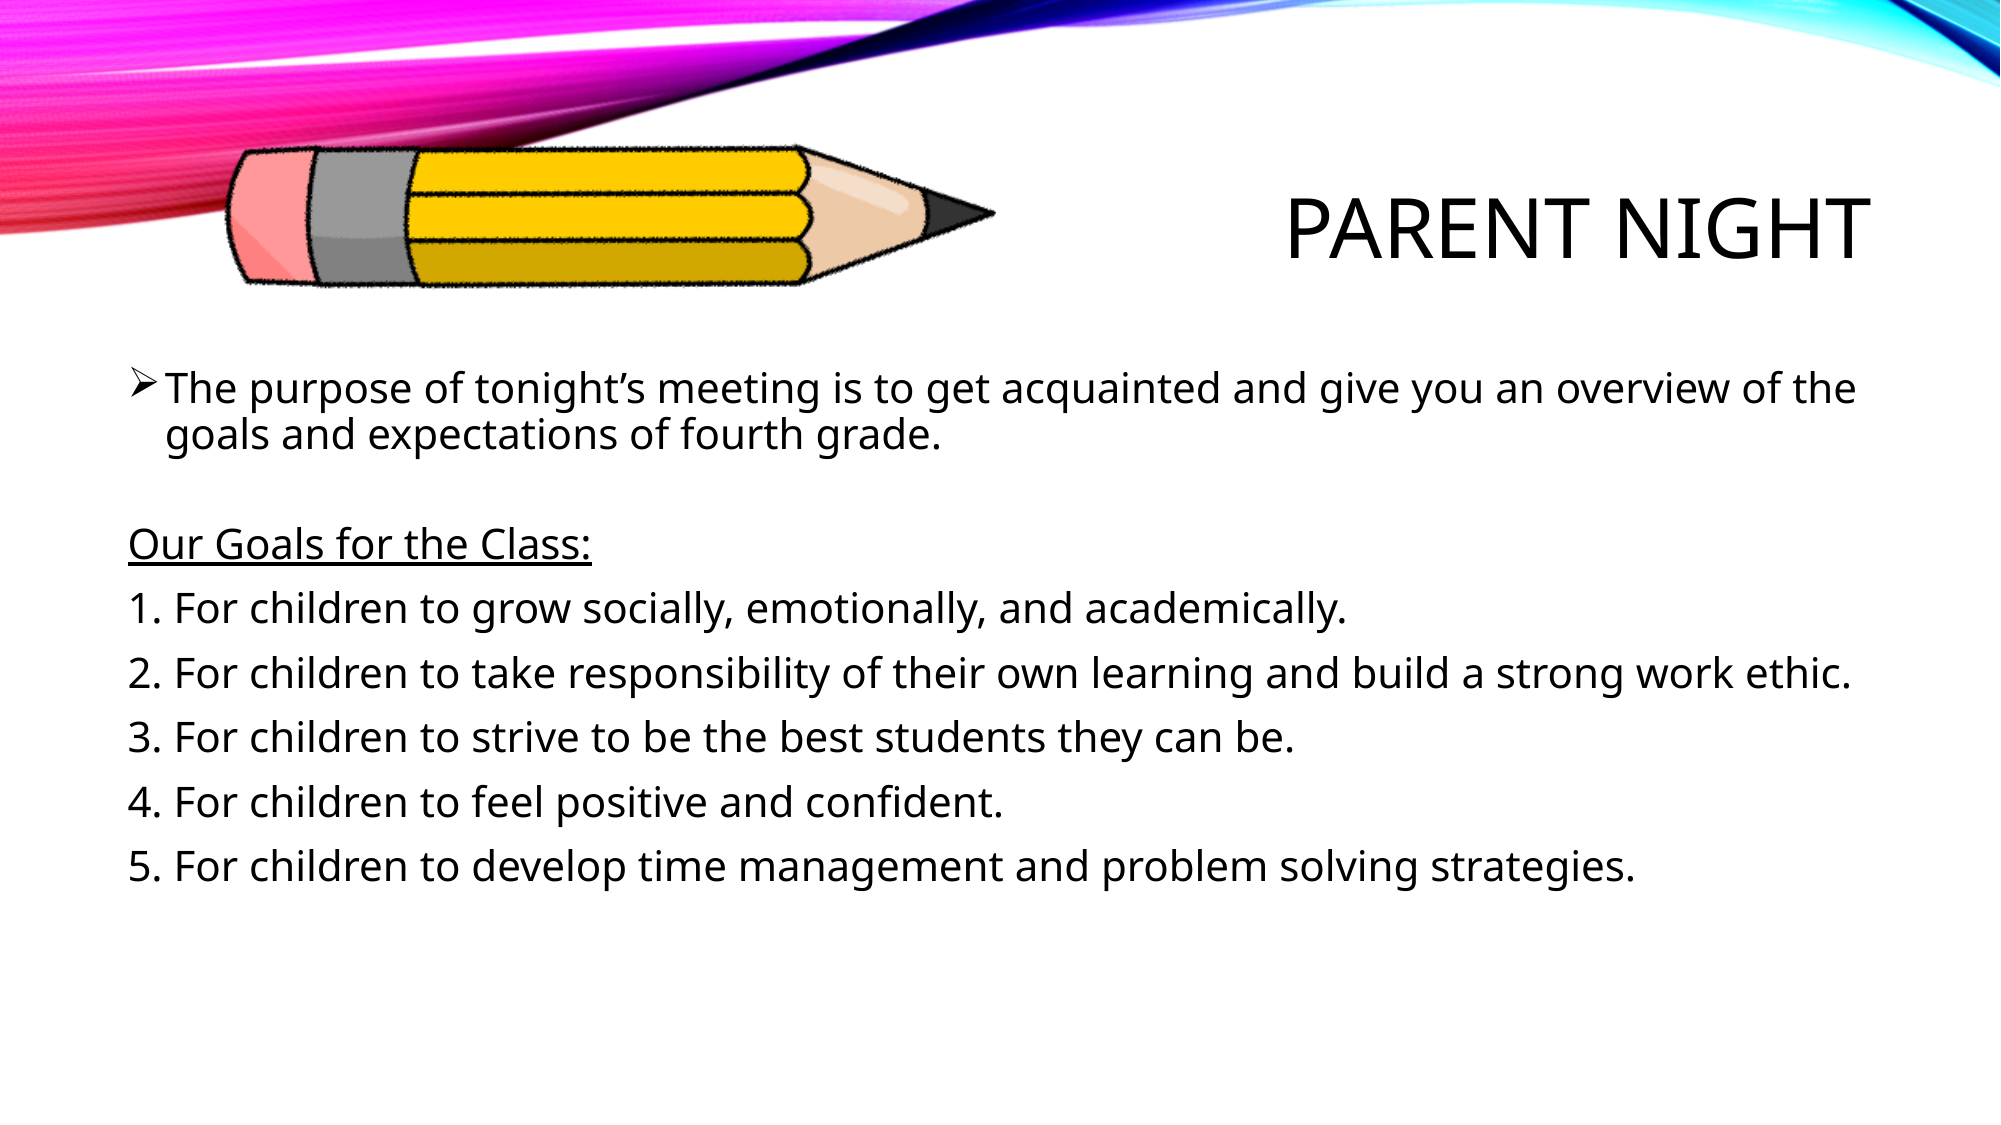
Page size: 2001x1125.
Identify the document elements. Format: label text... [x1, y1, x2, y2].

picture [0, 0, 2000, 724]
title Parent Night [942, 125, 1888, 338]
list The purpose of tonight’s meeting is to get acquainted and give you an overview of the goals and expectations of fourth grade. Our Goals for the Class: 1. For children to grow socially, emotionally, and academically. 2. For children to take responsibility of their own learning and build a strong work ethic. 3. For children to strive to be the best students they can be. 4. For children to feel positive and confident. 5. For children to develop time management and problem solving strategies. [112, 360, 1888, 1021]
picture [1910, 0, 2000, 45]
picture [1890, 0, 2000, 75]
